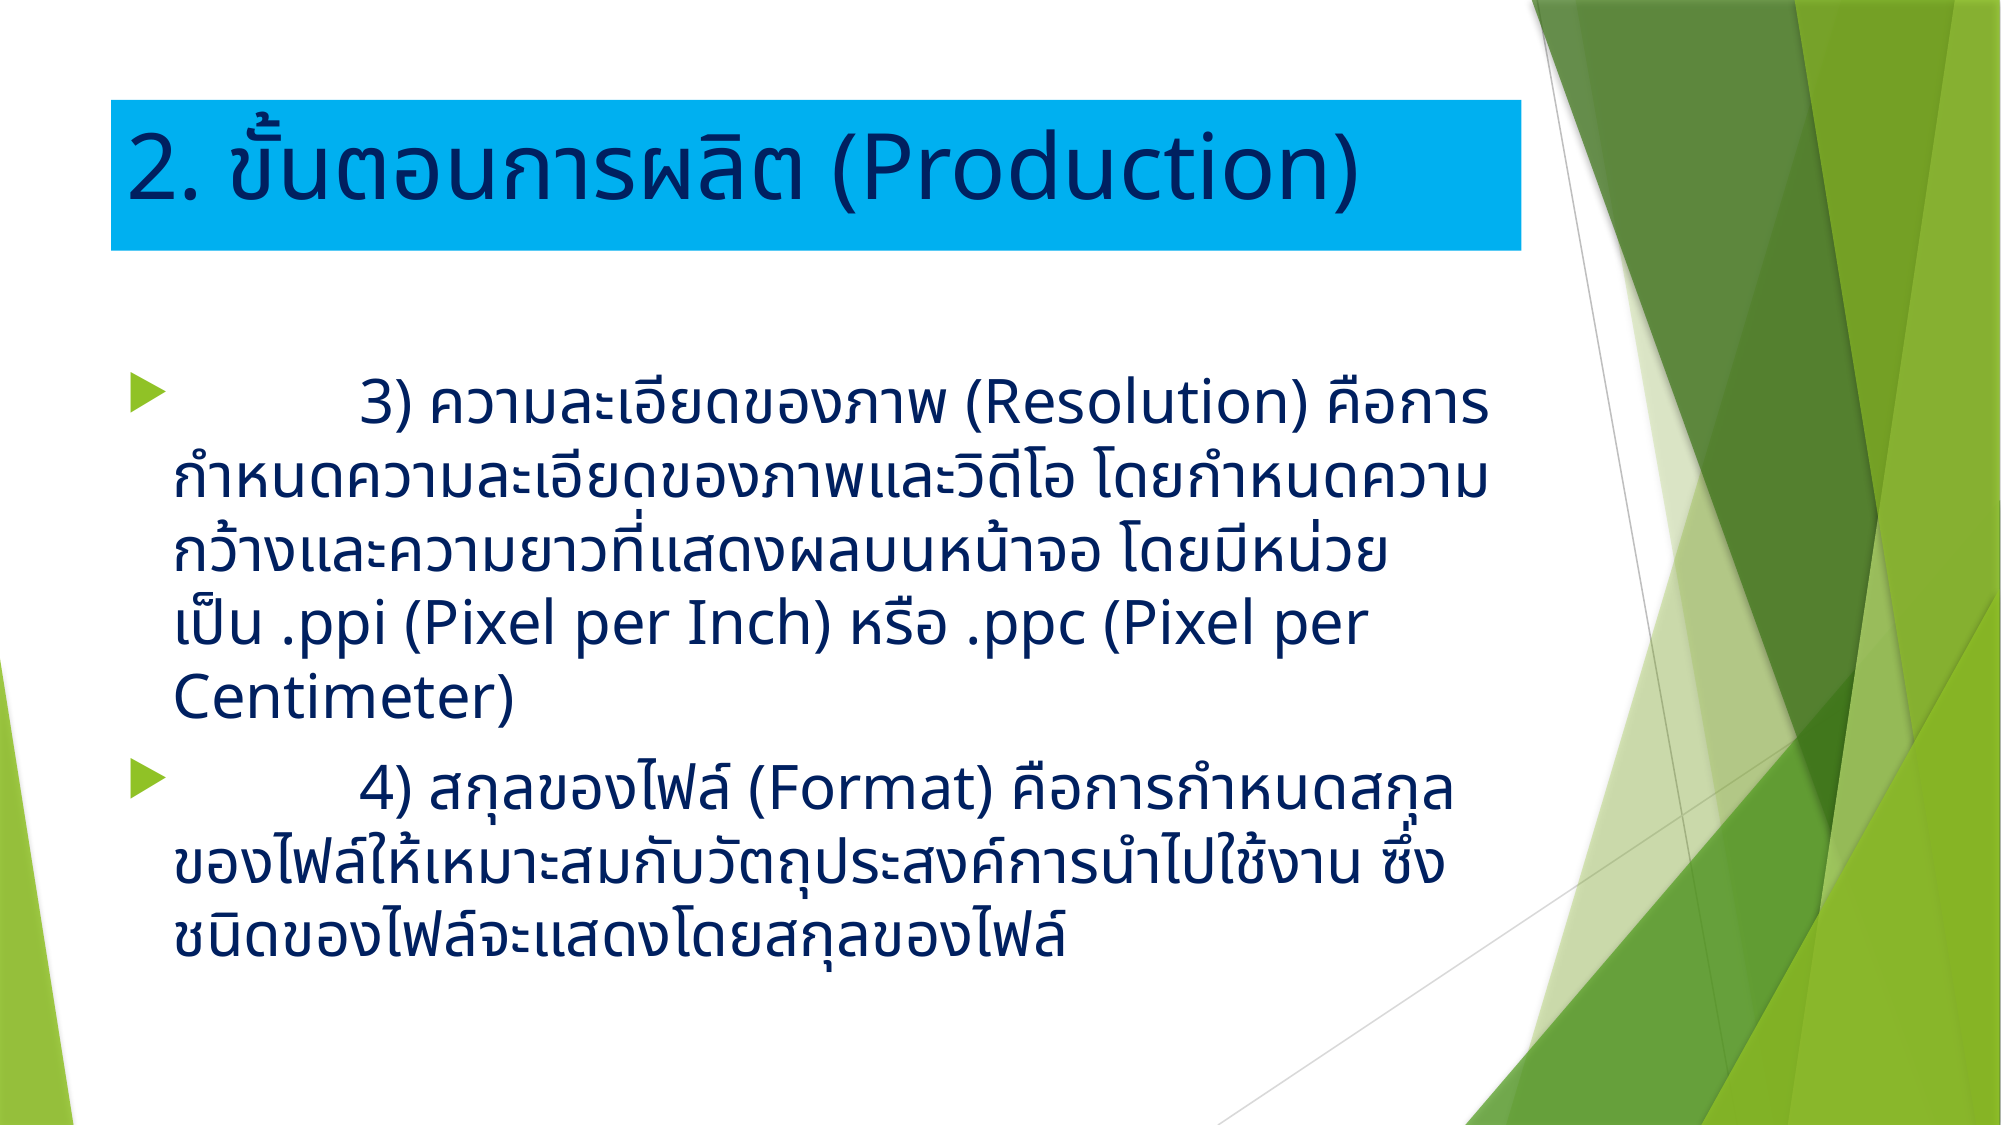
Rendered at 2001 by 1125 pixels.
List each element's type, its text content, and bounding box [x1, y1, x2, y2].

title 2. ขั้นตอนการผลิต (Production) [111, 99, 1522, 251]
list 3) ความละเอียดของภาพ (Resolution) คือการกำหนดความละเอียดของภาพและวิดีโอ โดยกำหนดความกว้างและความยาวที่แสดงผลบนหน้าจอ โดยมีหน่วยเป็น .ppi (Pixel per Inch) หรือ .ppc (Pixel per Centimeter) 4) สกุลของไฟล์ (Format) คือการกำหนดสกุลของไฟล์ให้เหมาะสมกับวัตถุประสงค์การนำไปใช้งาน ซึ่งชนิดของไฟล์จะแสดงโดยสกุลของไฟล์ [111, 354, 1522, 992]
